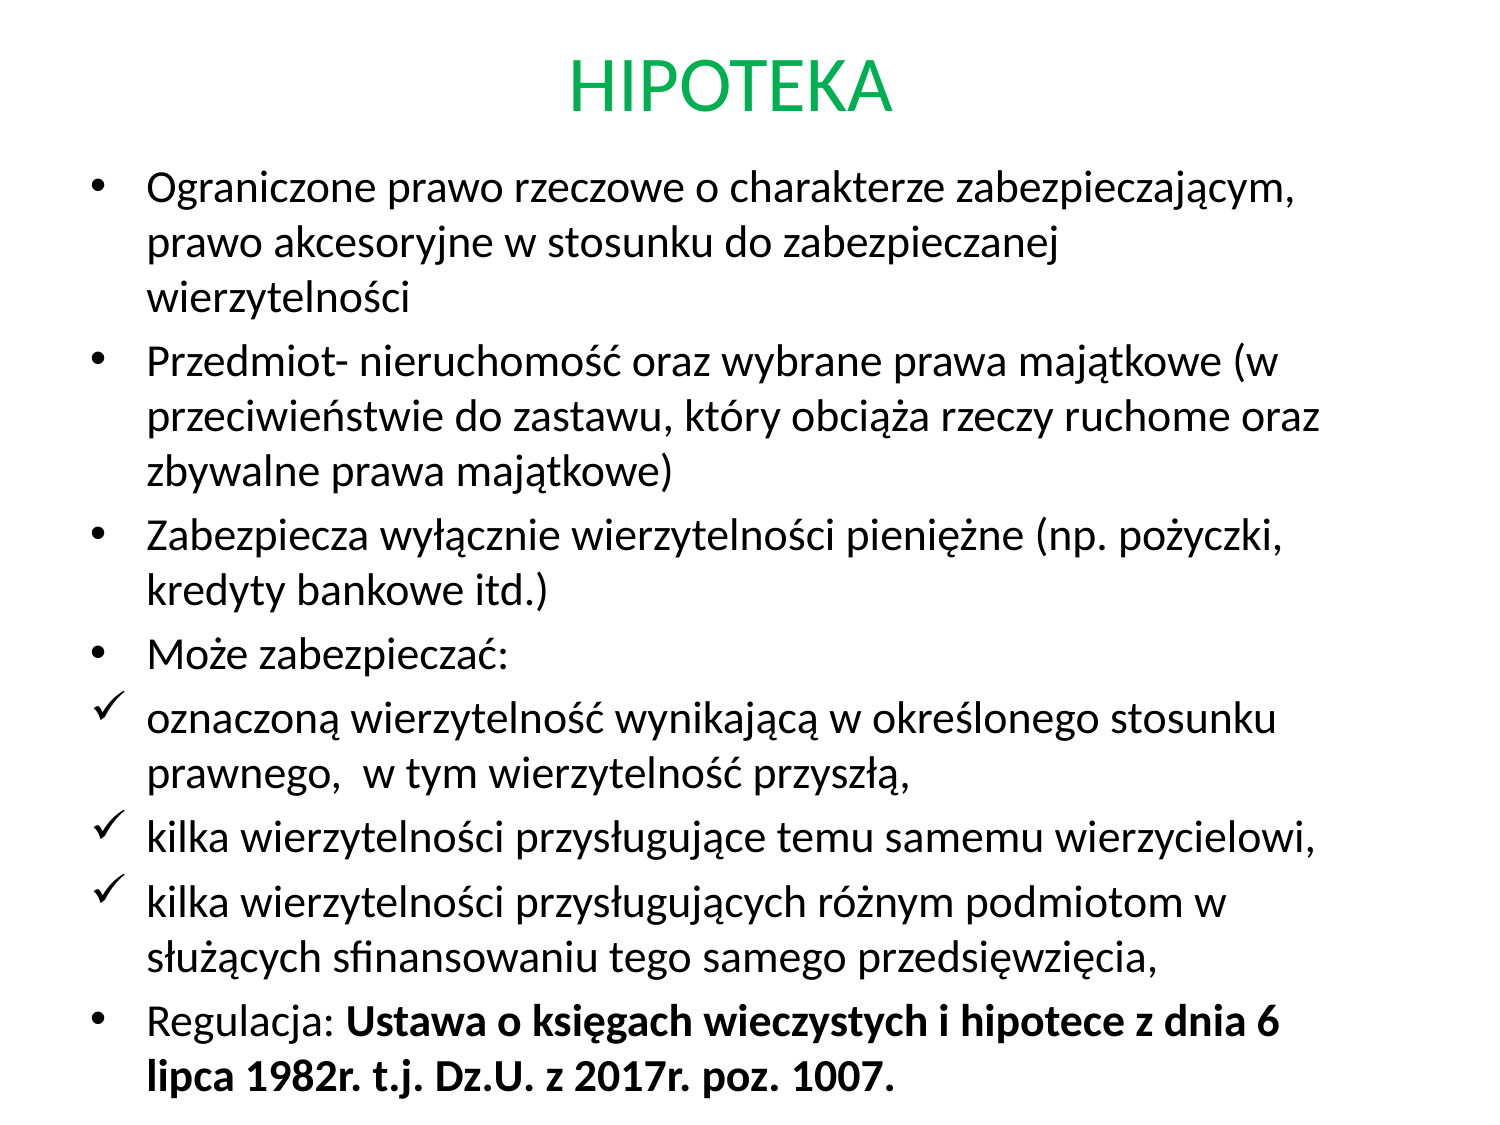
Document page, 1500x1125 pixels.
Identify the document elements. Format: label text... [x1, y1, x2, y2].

list Ograniczone prawo rzeczowe o charakterze zabezpieczającym, prawo akcesoryjne w stosunku do zabezpieczanej wierzytelności Przedmiot- nieruchomość oraz wybrane prawa majątkowe (w przeciwieństwie do zastawu, który obciąża rzeczy ruchome oraz zbywalne prawa majątkowe) Zabezpiecza wyłącznie wierzytelności pieniężne (np. pożyczki, kredyty bankowe itd.) Może zabezpieczać: oznaczoną wierzytelność wynikającą w określonego stosunku prawnego, w tym wierzytelność przyszłą, kilka wierzytelności przysługujące temu samemu wierzycielowi, kilka wierzytelności przysługujących różnym podmiotom w służących sfinansowaniu tego samego przedsięwzięcia, Regulacja: Ustawa o księgach wieczystych i hipotece z dnia 6 lipca 1982r. t.j. Dz.U. z 2017r. poz. 1007. [75, 149, 1341, 1094]
title HIPOTEKA [75, 45, 1388, 114]
